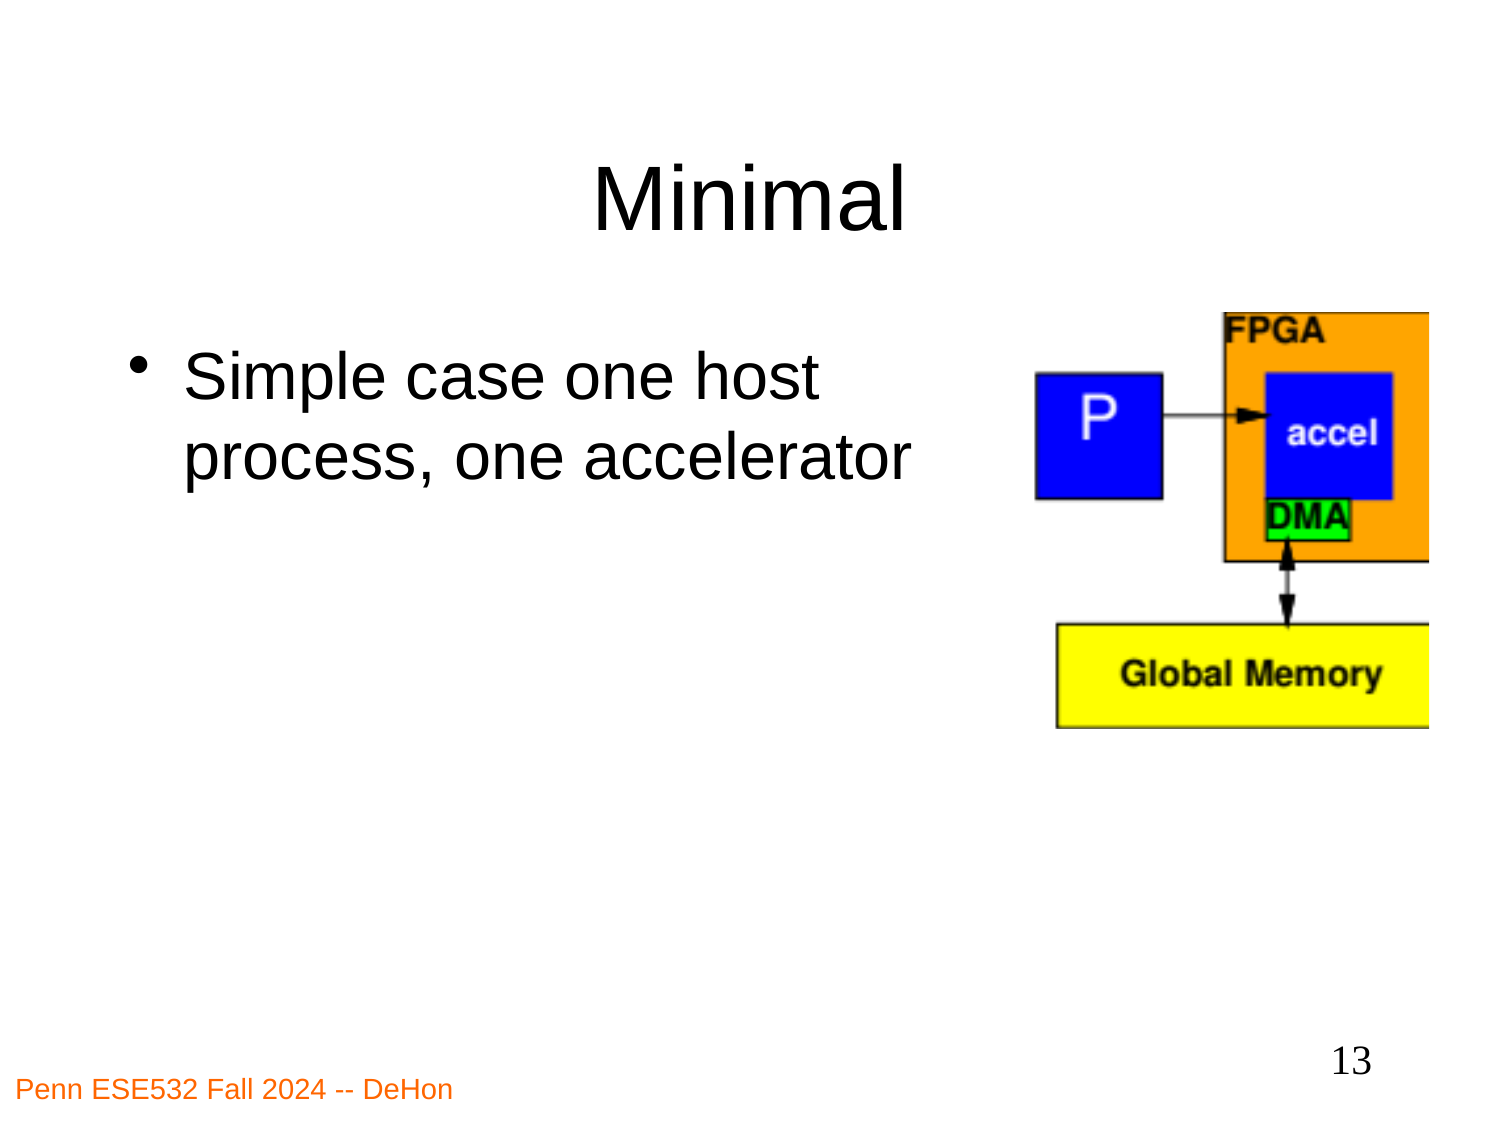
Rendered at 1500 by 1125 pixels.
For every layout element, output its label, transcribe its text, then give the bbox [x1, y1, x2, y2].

list Simple case one host process, one accelerator [112, 324, 1013, 1001]
picture [1033, 312, 1430, 730]
slide_number Penn ESE532 Fall 2024 -- DeHon [0, 1062, 688, 1125]
slide_number 13 [1074, 1024, 1388, 1101]
title Minimal [112, 99, 1388, 288]
